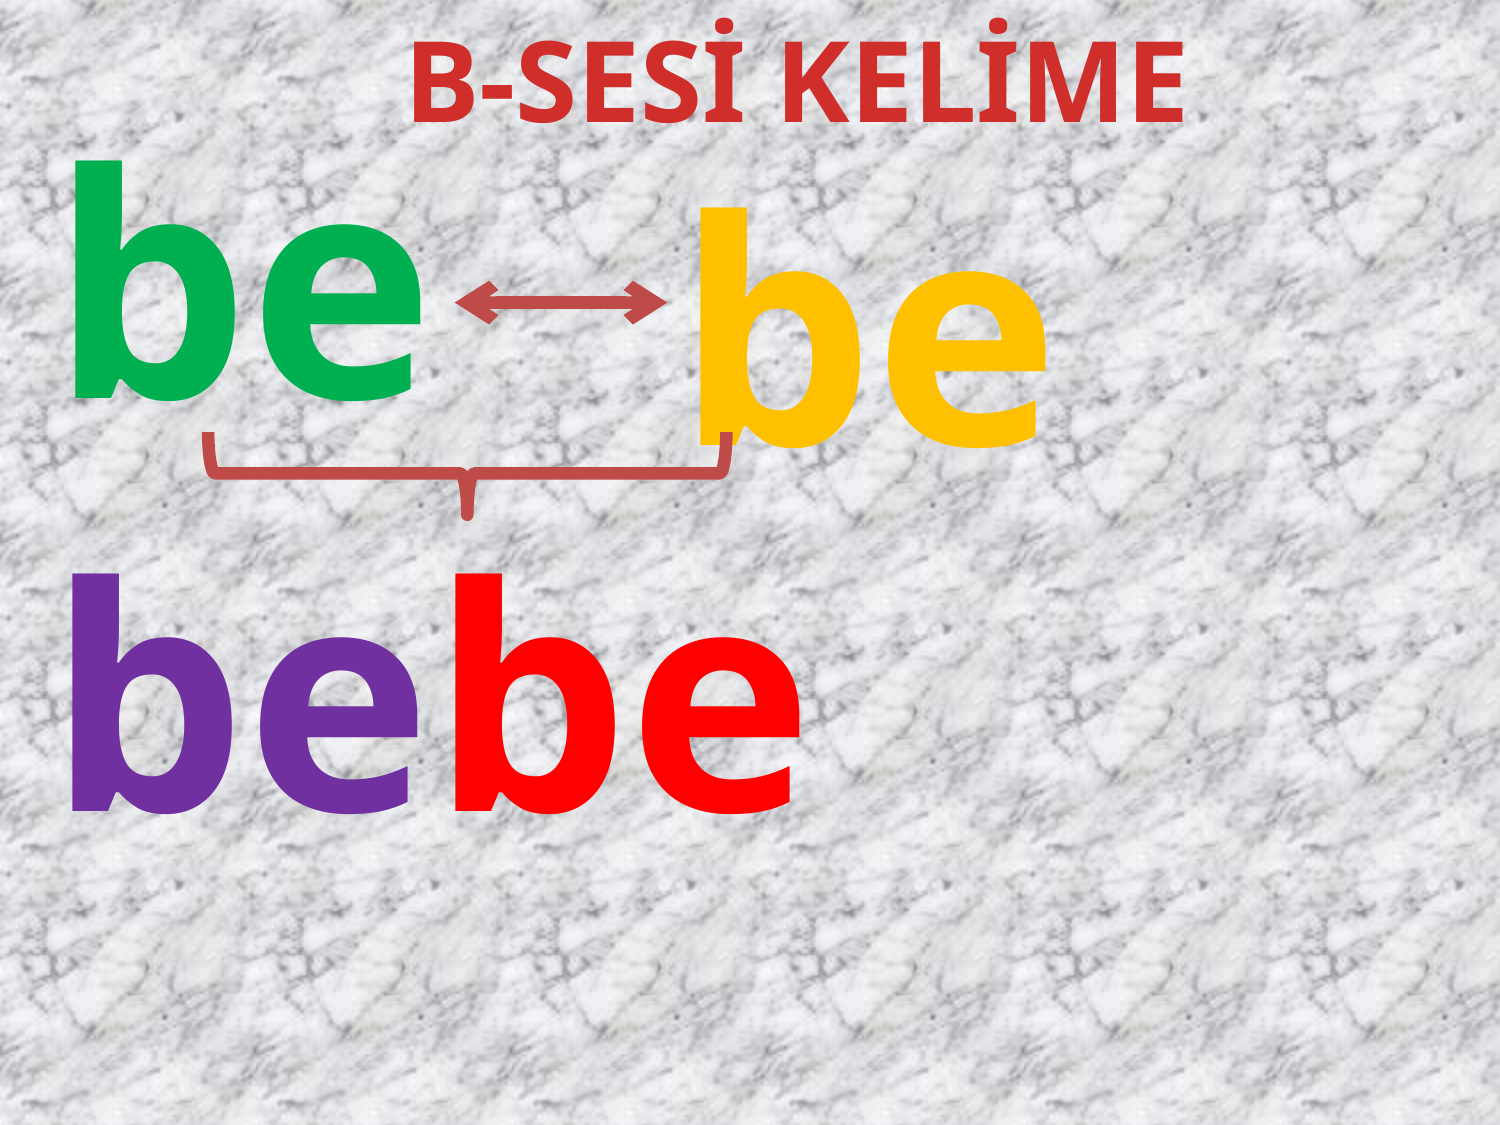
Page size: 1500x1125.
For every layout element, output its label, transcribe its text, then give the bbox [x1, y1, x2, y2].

text_box [207, 432, 728, 491]
text_box be [17, 78, 468, 469]
text_box B-SESİ KELİME [253, 2, 1341, 153]
text_box be [608, 125, 1128, 516]
subtitle [0, 0, 1500, 1125]
text_box bebe [17, 491, 845, 882]
